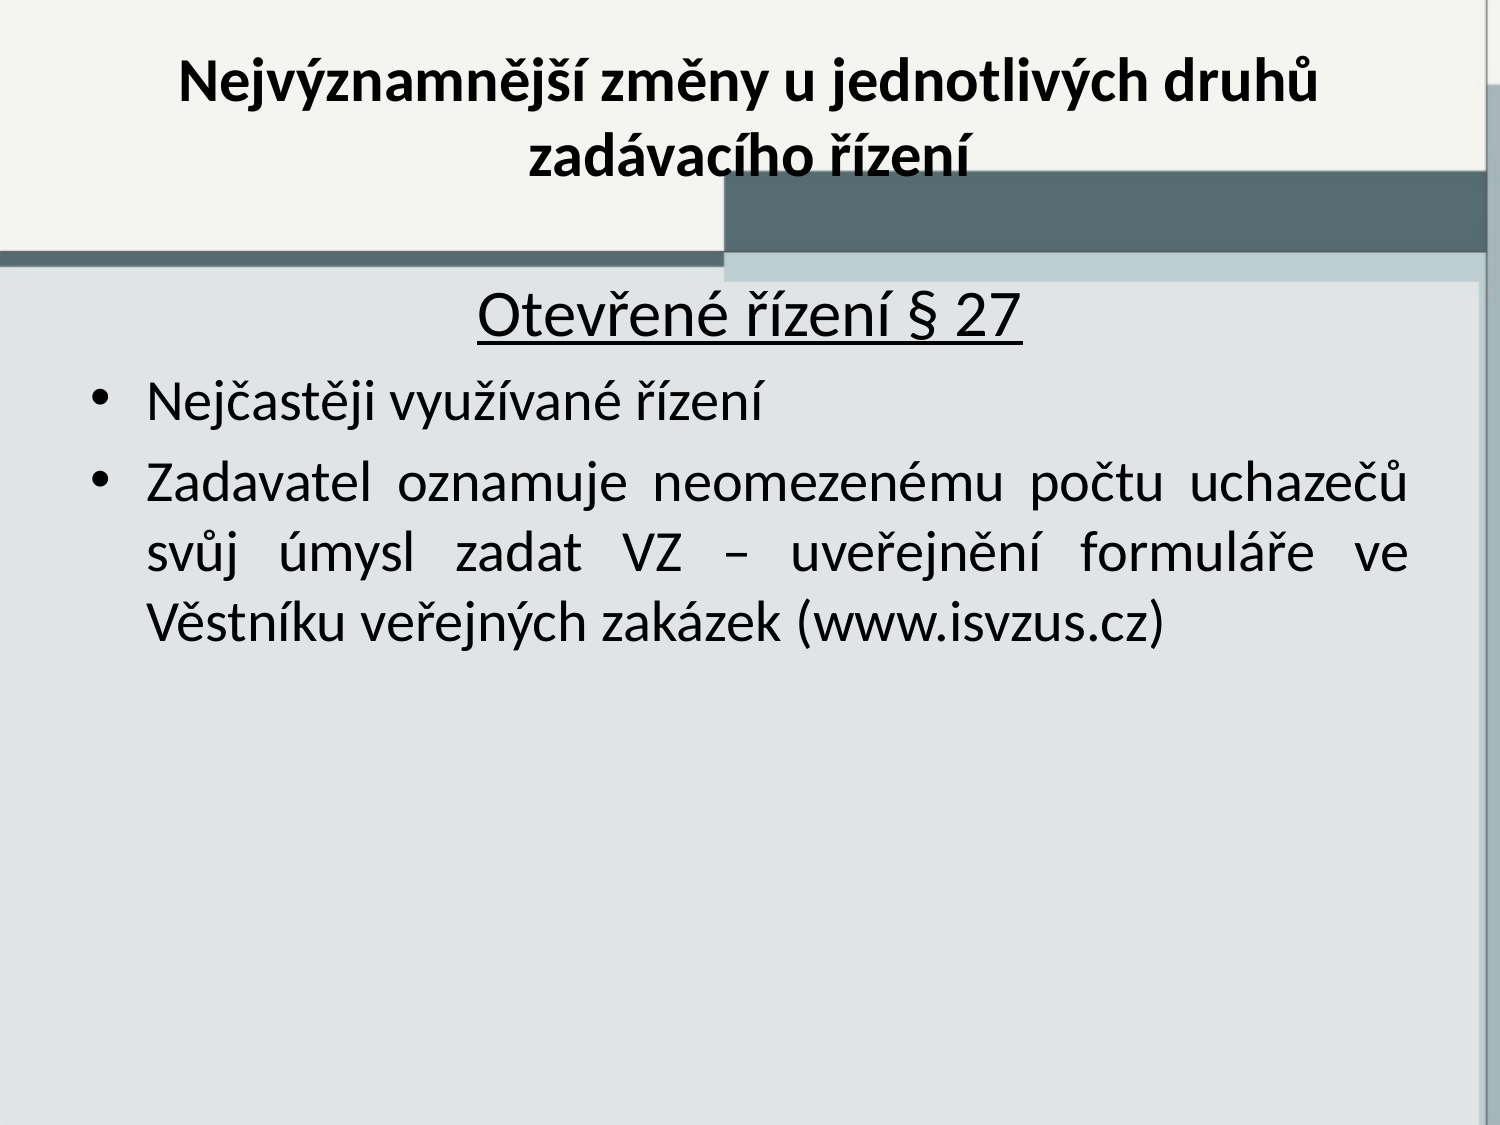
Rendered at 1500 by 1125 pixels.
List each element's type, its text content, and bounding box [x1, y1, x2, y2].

title Povinné náležitosti [0, 0, 1500, 1125]
list Otevřené řízení § 27 Nejčastěji využívané řízení Zadavatel oznamuje neomezenému počtu uchazečů svůj úmysl zadat VZ – uveřejnění formuláře ve Věstníku veřejných zakázek (www.isvzus.cz) [75, 262, 1425, 1005]
title Nejvýznamnější změny u jednotlivých druhů zadávacího řízení [75, 30, 1425, 197]
